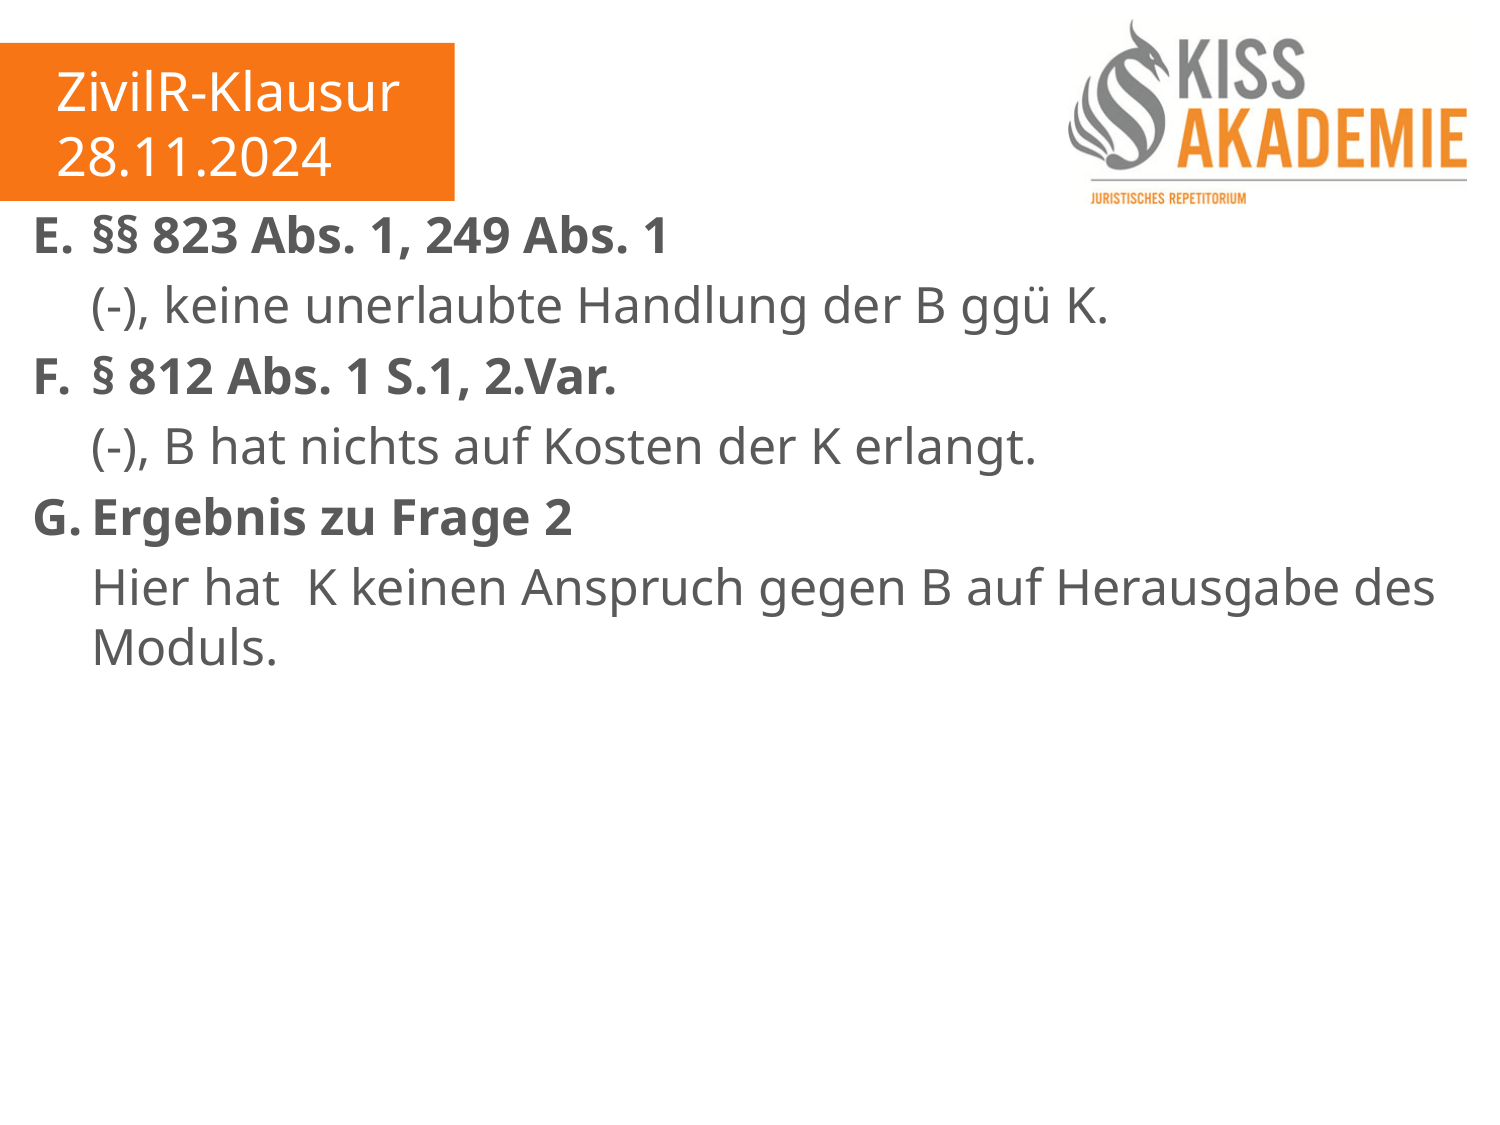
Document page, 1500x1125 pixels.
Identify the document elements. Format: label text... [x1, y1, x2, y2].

text_box [0, 41, 457, 203]
text_box E. §§ 823 Abs. 1, 249 Abs. 1 (-), keine unerlaubte Handlung der B ggü K. F. § 812 Abs. 1 S.1, 2.Var. (-), B hat nichts auf Kosten der K erlangt. G. Ergebnis zu Frage 2 Hier hat K keinen Anspruch gegen B auf Herausgabe des Moduls. [17, 196, 1483, 683]
picture [1068, 19, 1467, 196]
text_box ZivilR-Klausur 28.11.2024 [41, 49, 432, 195]
